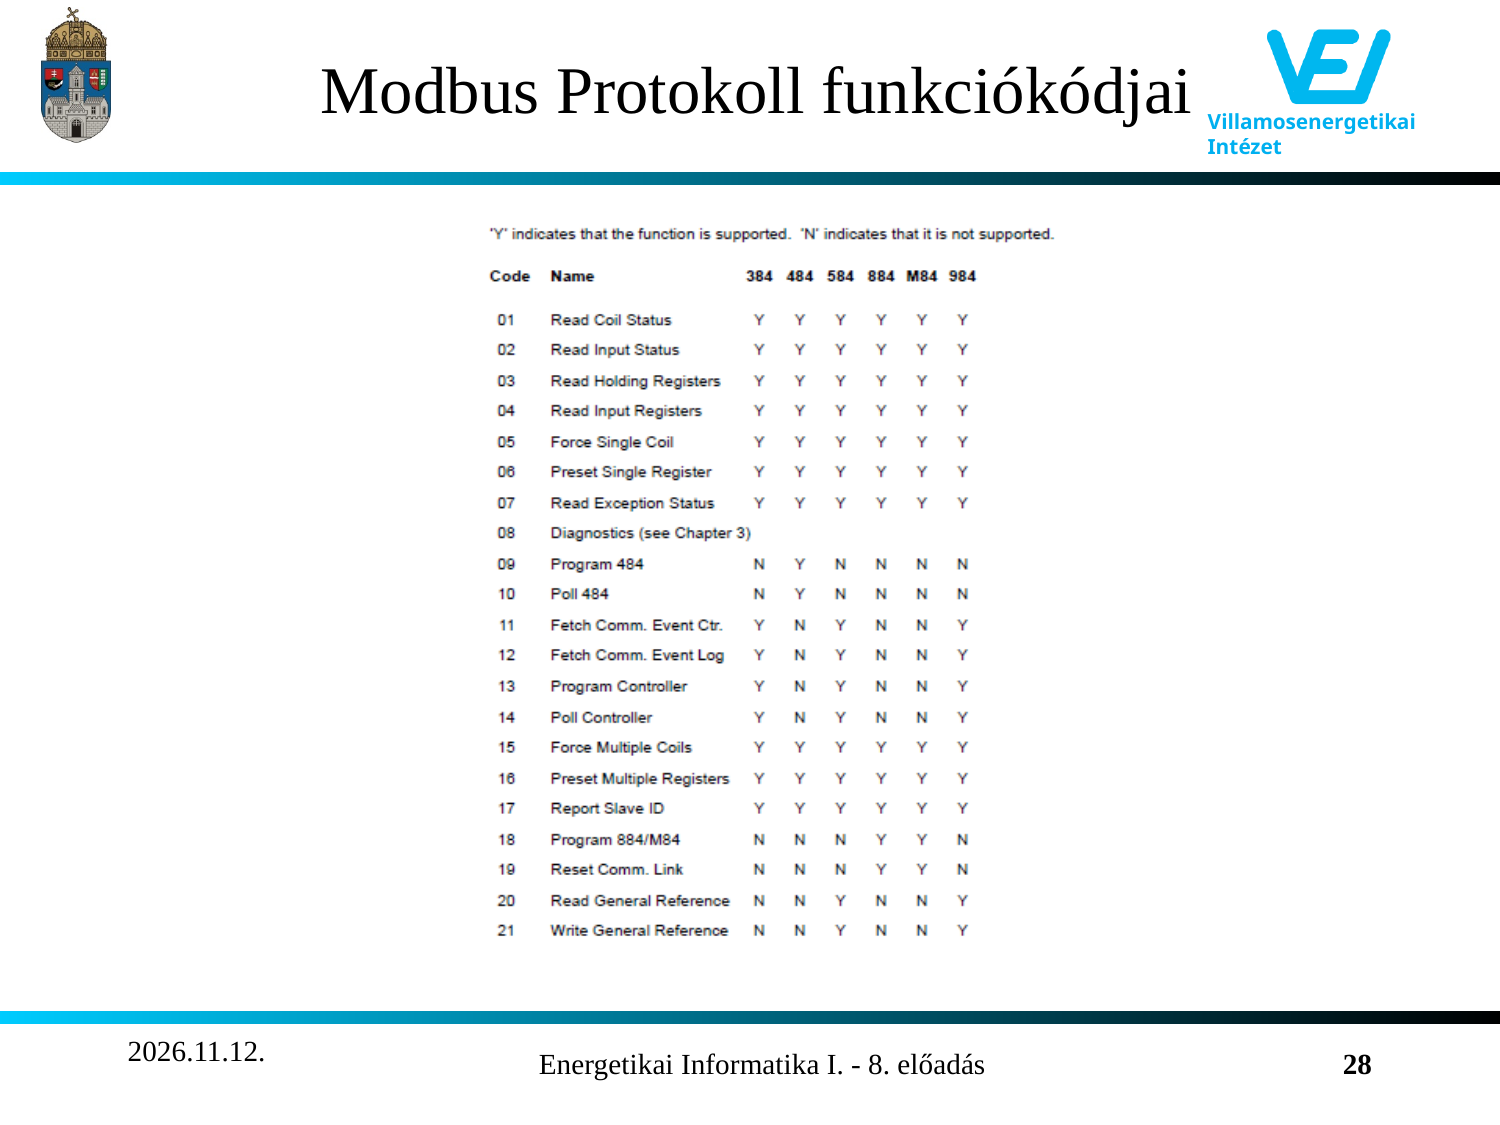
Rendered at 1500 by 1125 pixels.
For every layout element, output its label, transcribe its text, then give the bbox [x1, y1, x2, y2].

footer Energetikai Informatika I. - 8. előadás [312, 1037, 1074, 1101]
picture [41, 7, 111, 143]
picture [1257, 18, 1410, 115]
picture [466, 219, 1063, 947]
slide_number 28 [1074, 1037, 1388, 1101]
title Modbus Protokoll funkciókódjai [194, 42, 1320, 131]
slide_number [112, 1024, 426, 1101]
